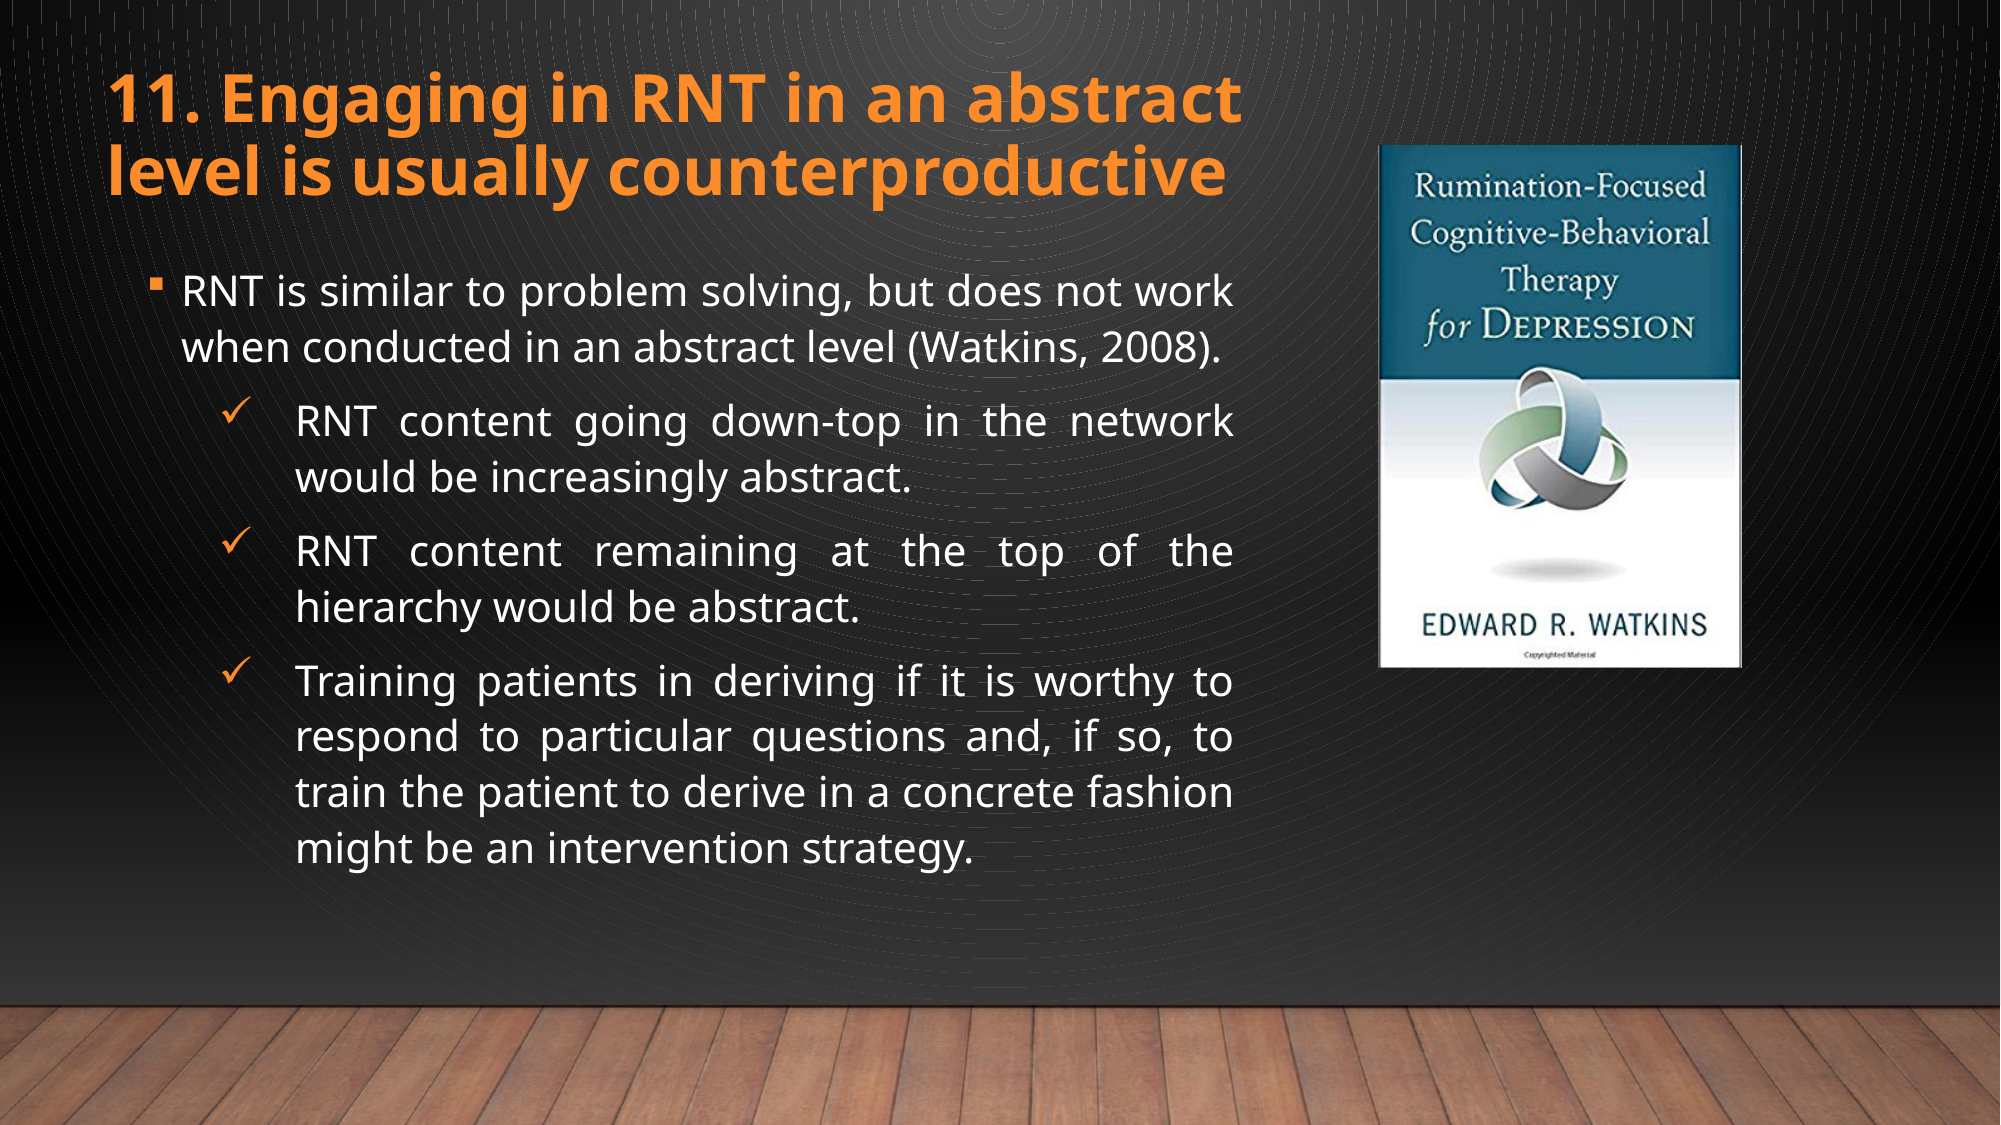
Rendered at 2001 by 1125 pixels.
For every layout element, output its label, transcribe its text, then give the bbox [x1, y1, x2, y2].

picture [0, 1005, 2000, 1125]
text_box [163, 223, 1378, 289]
list RNT is similar to problem solving, but does not work when conducted in an abstract level (Watkins, 2008). RNT content going down-top in the network would be increasingly abstract. RNT content remaining at the top of the hierarchy would be abstract. Training patients in deriving if it is worthy to respond to particular questions and, if so, to train the patient to derive in a concrete fashion might be an intervention strategy. [131, 251, 1250, 944]
text_box 11. Engaging in RNT in an abstract level is usually counterproductive [91, 51, 1309, 224]
text_box [1743, 223, 1843, 289]
picture [1378, 144, 1743, 668]
